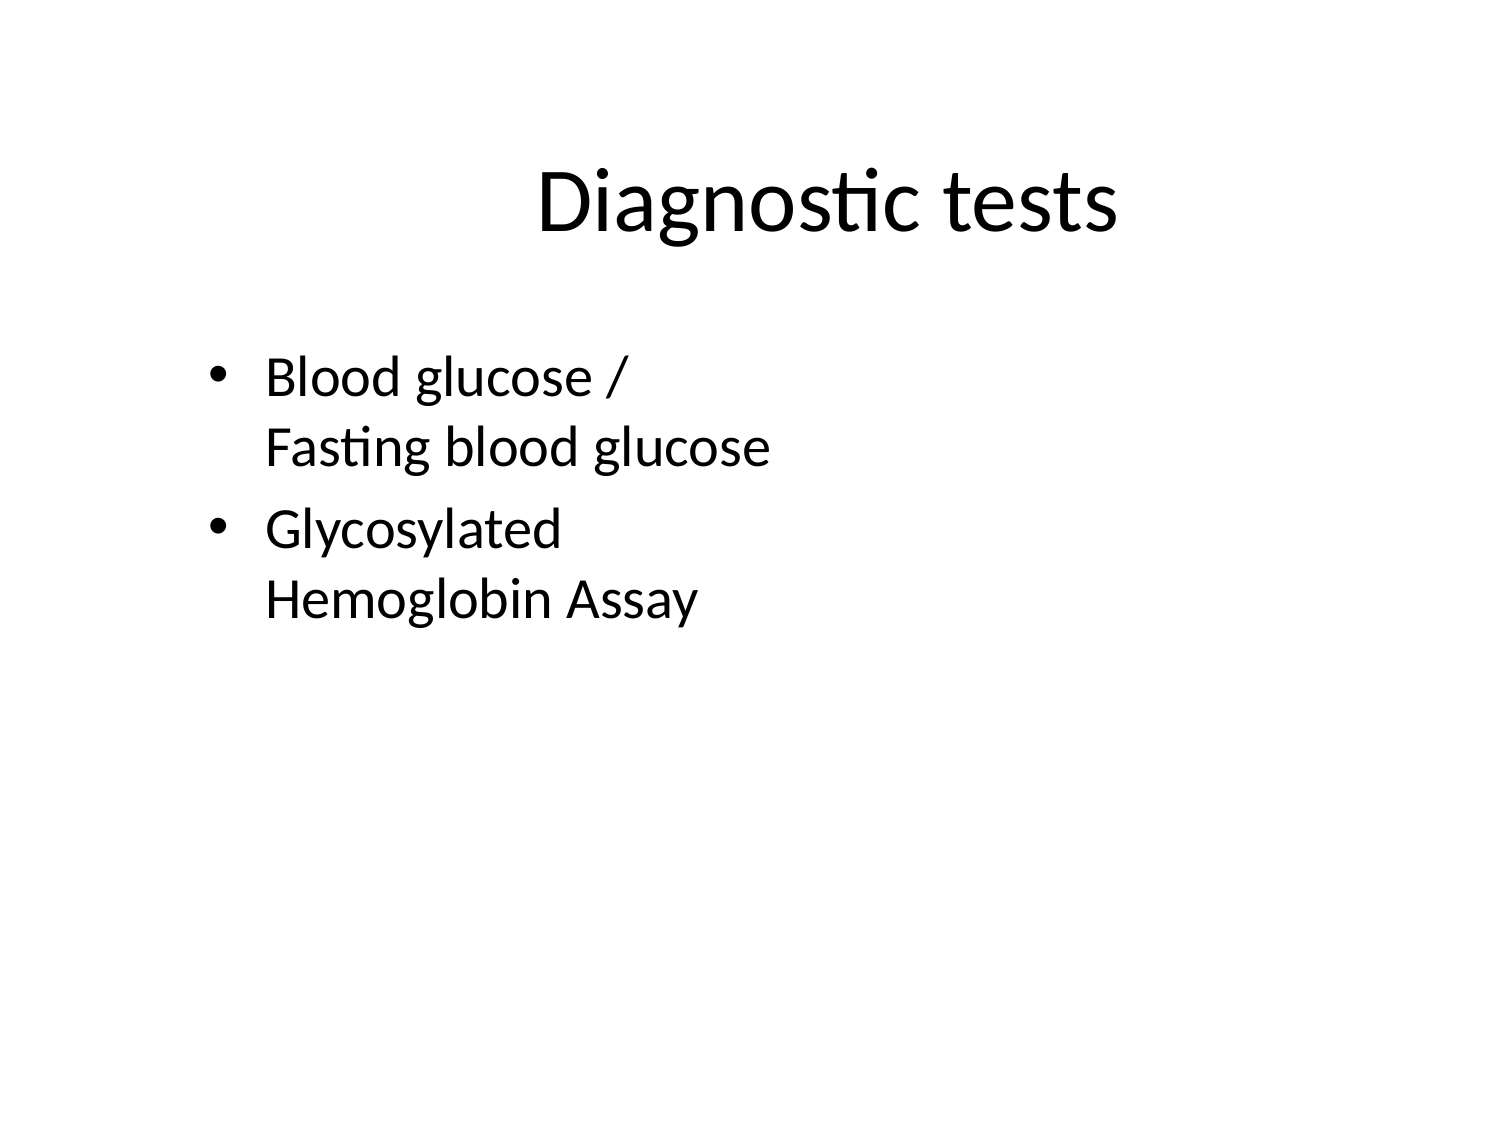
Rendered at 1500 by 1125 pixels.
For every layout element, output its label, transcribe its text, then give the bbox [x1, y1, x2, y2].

title Diagnostic tests [188, 101, 1468, 289]
list Blood glucose / Fasting blood glucose Glycosylated Hemoglobin Assay [193, 331, 819, 1006]
